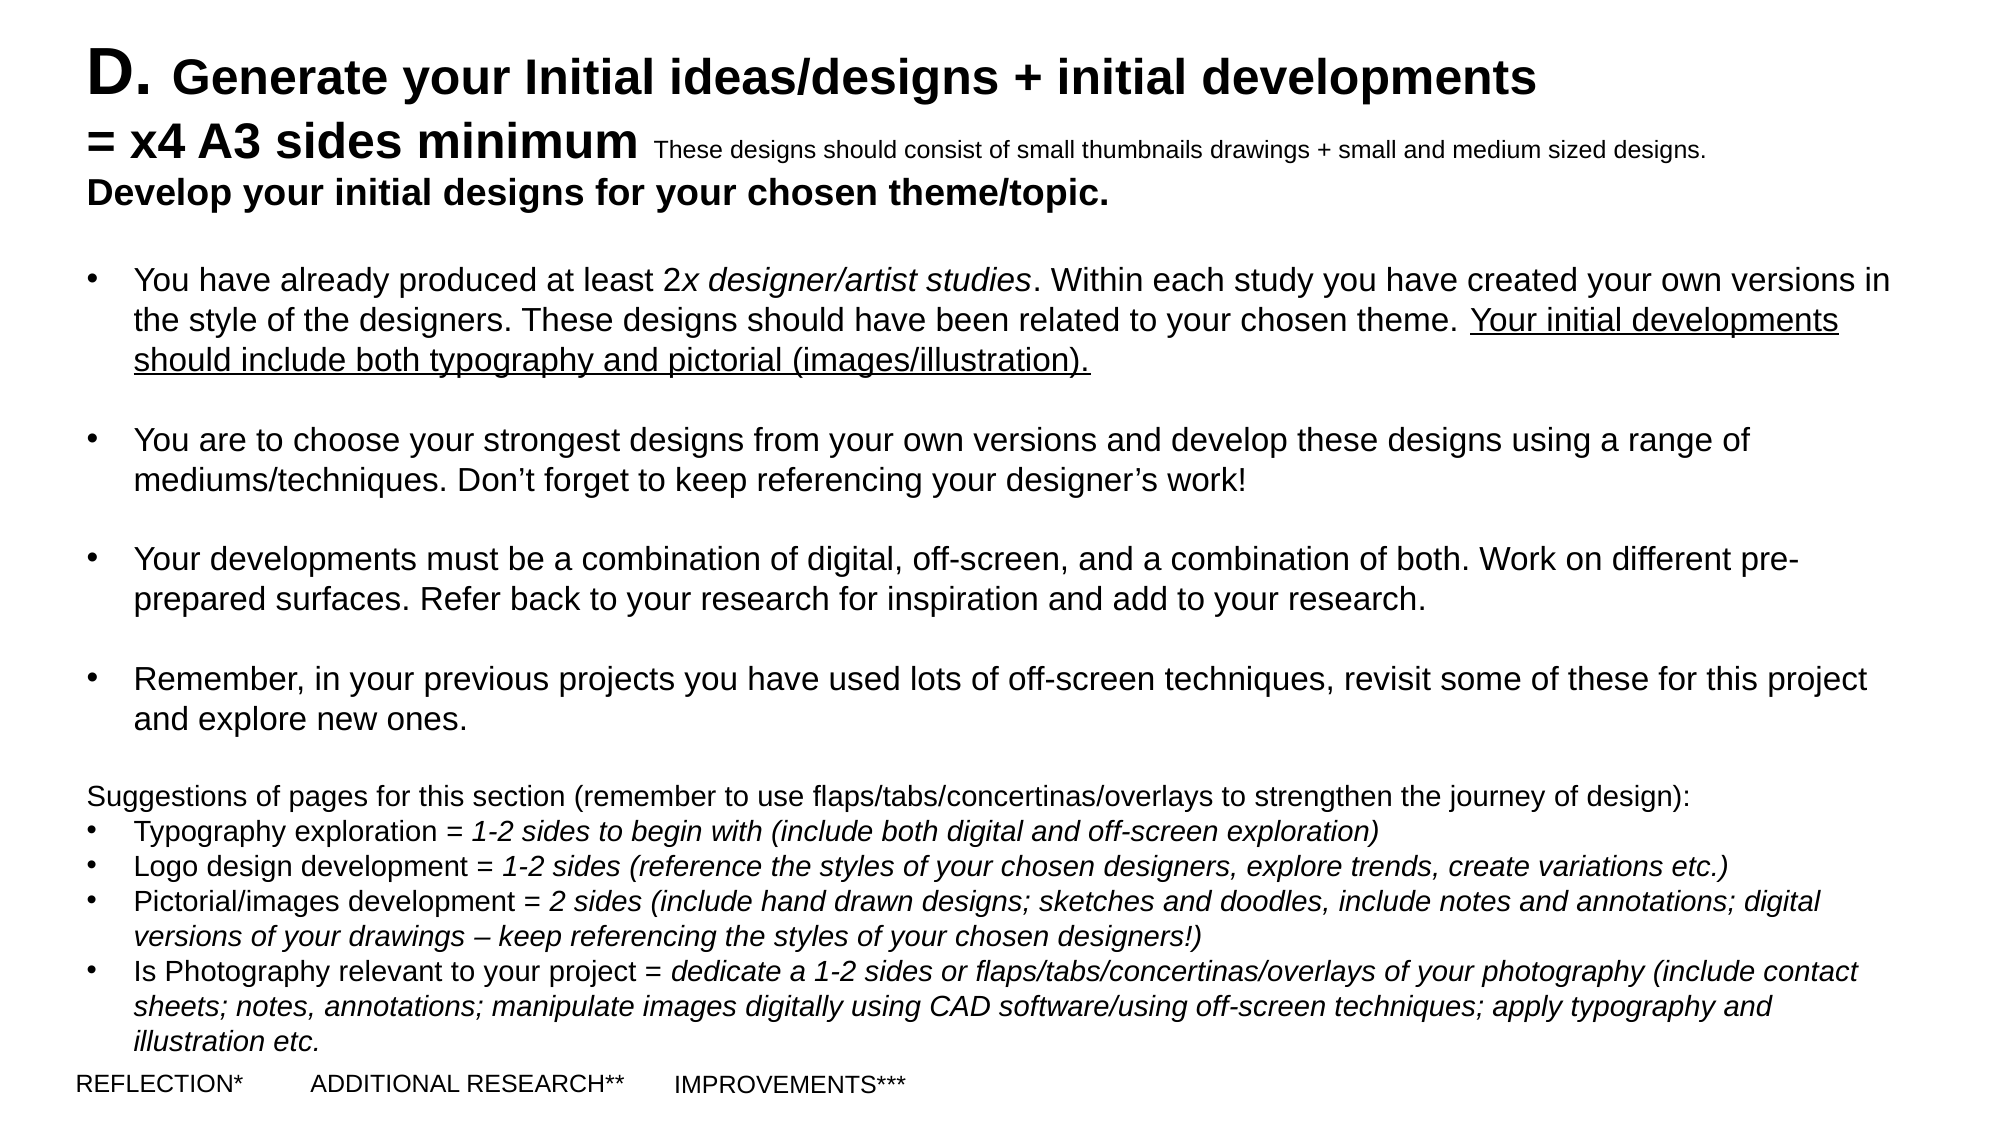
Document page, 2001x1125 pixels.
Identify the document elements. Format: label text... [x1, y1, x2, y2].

text_box ADDITIONAL RESEARCH** [295, 1060, 641, 1105]
text_box REFLECTION* [60, 1060, 259, 1105]
text_box IMPROVEMENTS*** [659, 1061, 922, 1106]
text_box D. Generate your Initial ideas/designs + initial developments = x4 A3 sides minimum These designs should consist of small thumbnails drawings + small and medium sized designs. Develop your initial designs for your chosen theme/topic. You have already produced at least 2x designer/artist studies. Within each study you have created your own versions in the style of the designers. These designs should have been related to your chosen theme. Your initial developments should include both typography and pictorial (images/illustration). You are to choose your strongest designs from your own versions and develop these designs using a range of mediums/techniques. Don’t forget to keep referencing your designer’s work! Your developments must be a combination of digital, off-screen, and a combination of both. Work on different pre-prepared surfaces. Refer back to your research for inspiration and add to your research. Remember, in your previous projects you have used lots of off-screen techniques, revisit some of these for this project and explore new ones. Suggestions of pages for this section (remember to use flaps/tabs/concertinas/overlays to strengthen the journey of design): Typography exploration = 1-2 sides to begin with (include both digital and off-screen exploration) Logo design development = 1-2 sides (reference the styles of your chosen designers, explore trends, create variations etc.) Pictorial/images development = 2 sides (include hand drawn designs; sketches and doodles, include notes and annotations; digital versions of your drawings – keep referencing the styles of your chosen designers!) Is Photography relevant to your project = dedicate a 1-2 sides or flaps/tabs/concertinas/overlays of your photography (include contact sheets; notes, annotations; manipulate images digitally using CAD software/using off-screen techniques; apply typography and illustration etc. [71, 20, 1929, 1100]
